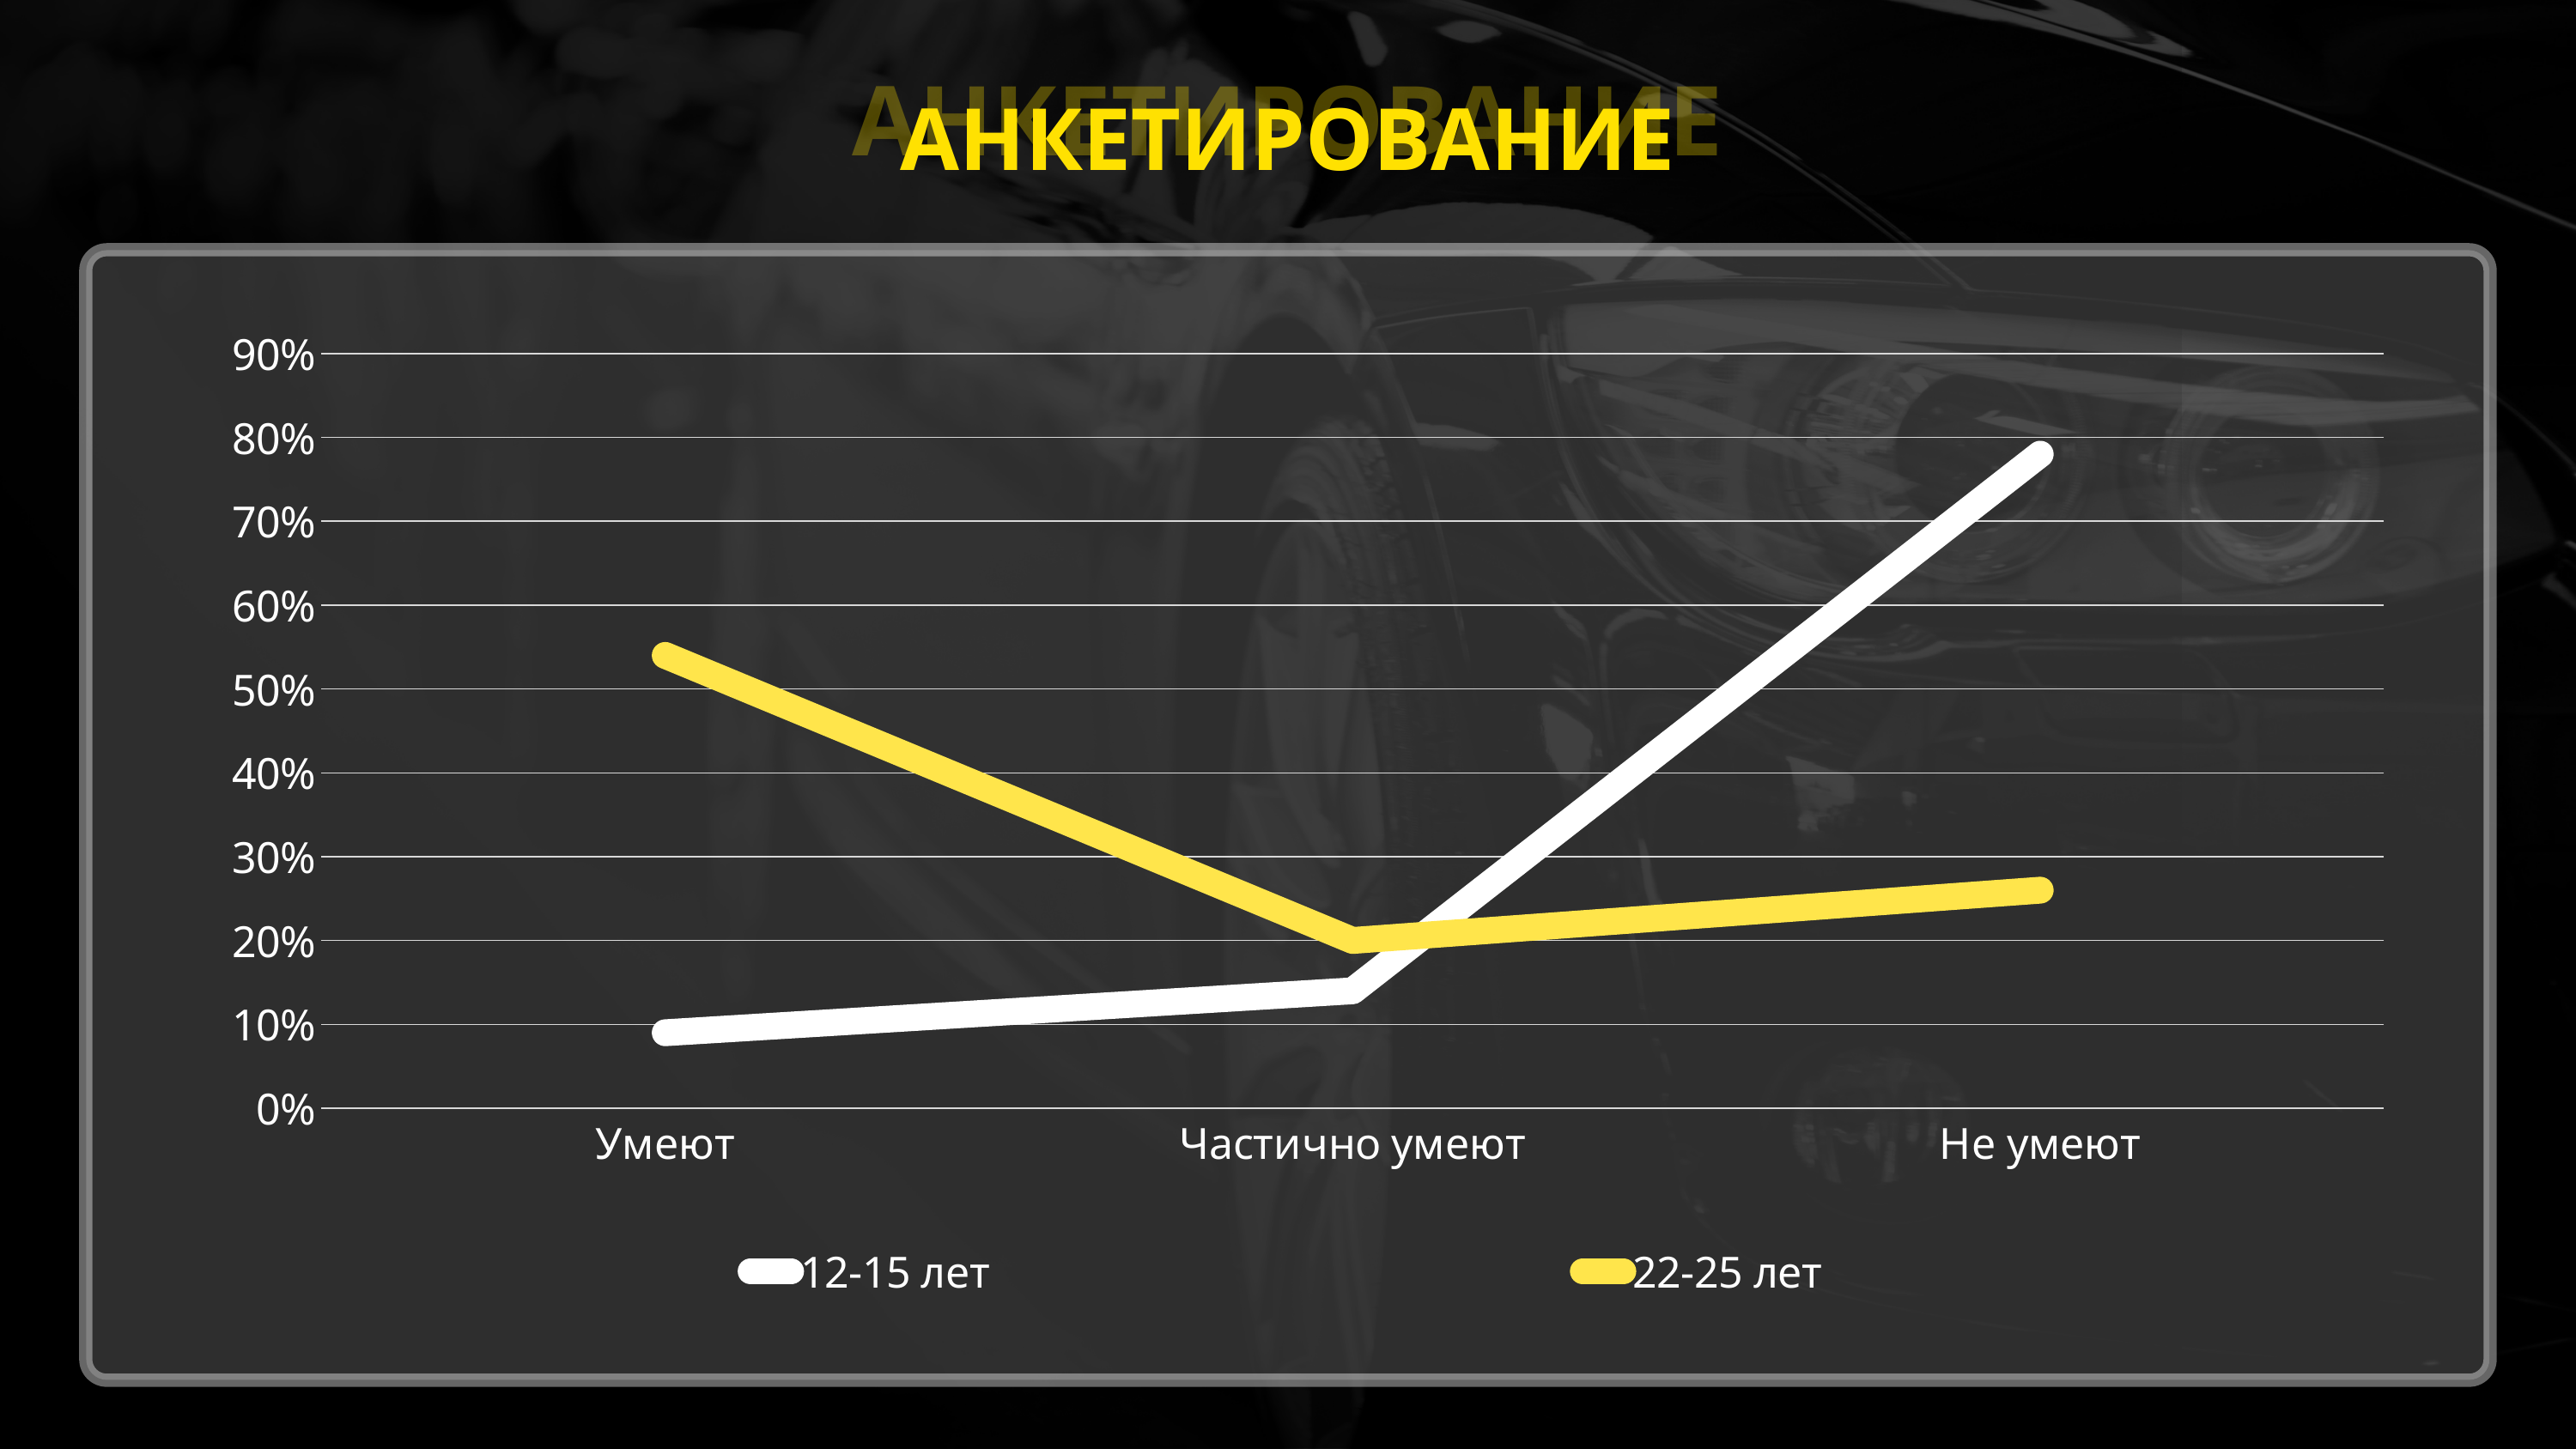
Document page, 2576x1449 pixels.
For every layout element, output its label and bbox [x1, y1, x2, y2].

picture [0, 0, 2576, 1449]
text_box [78, 242, 2497, 1387]
chart [171, 316, 2405, 1314]
